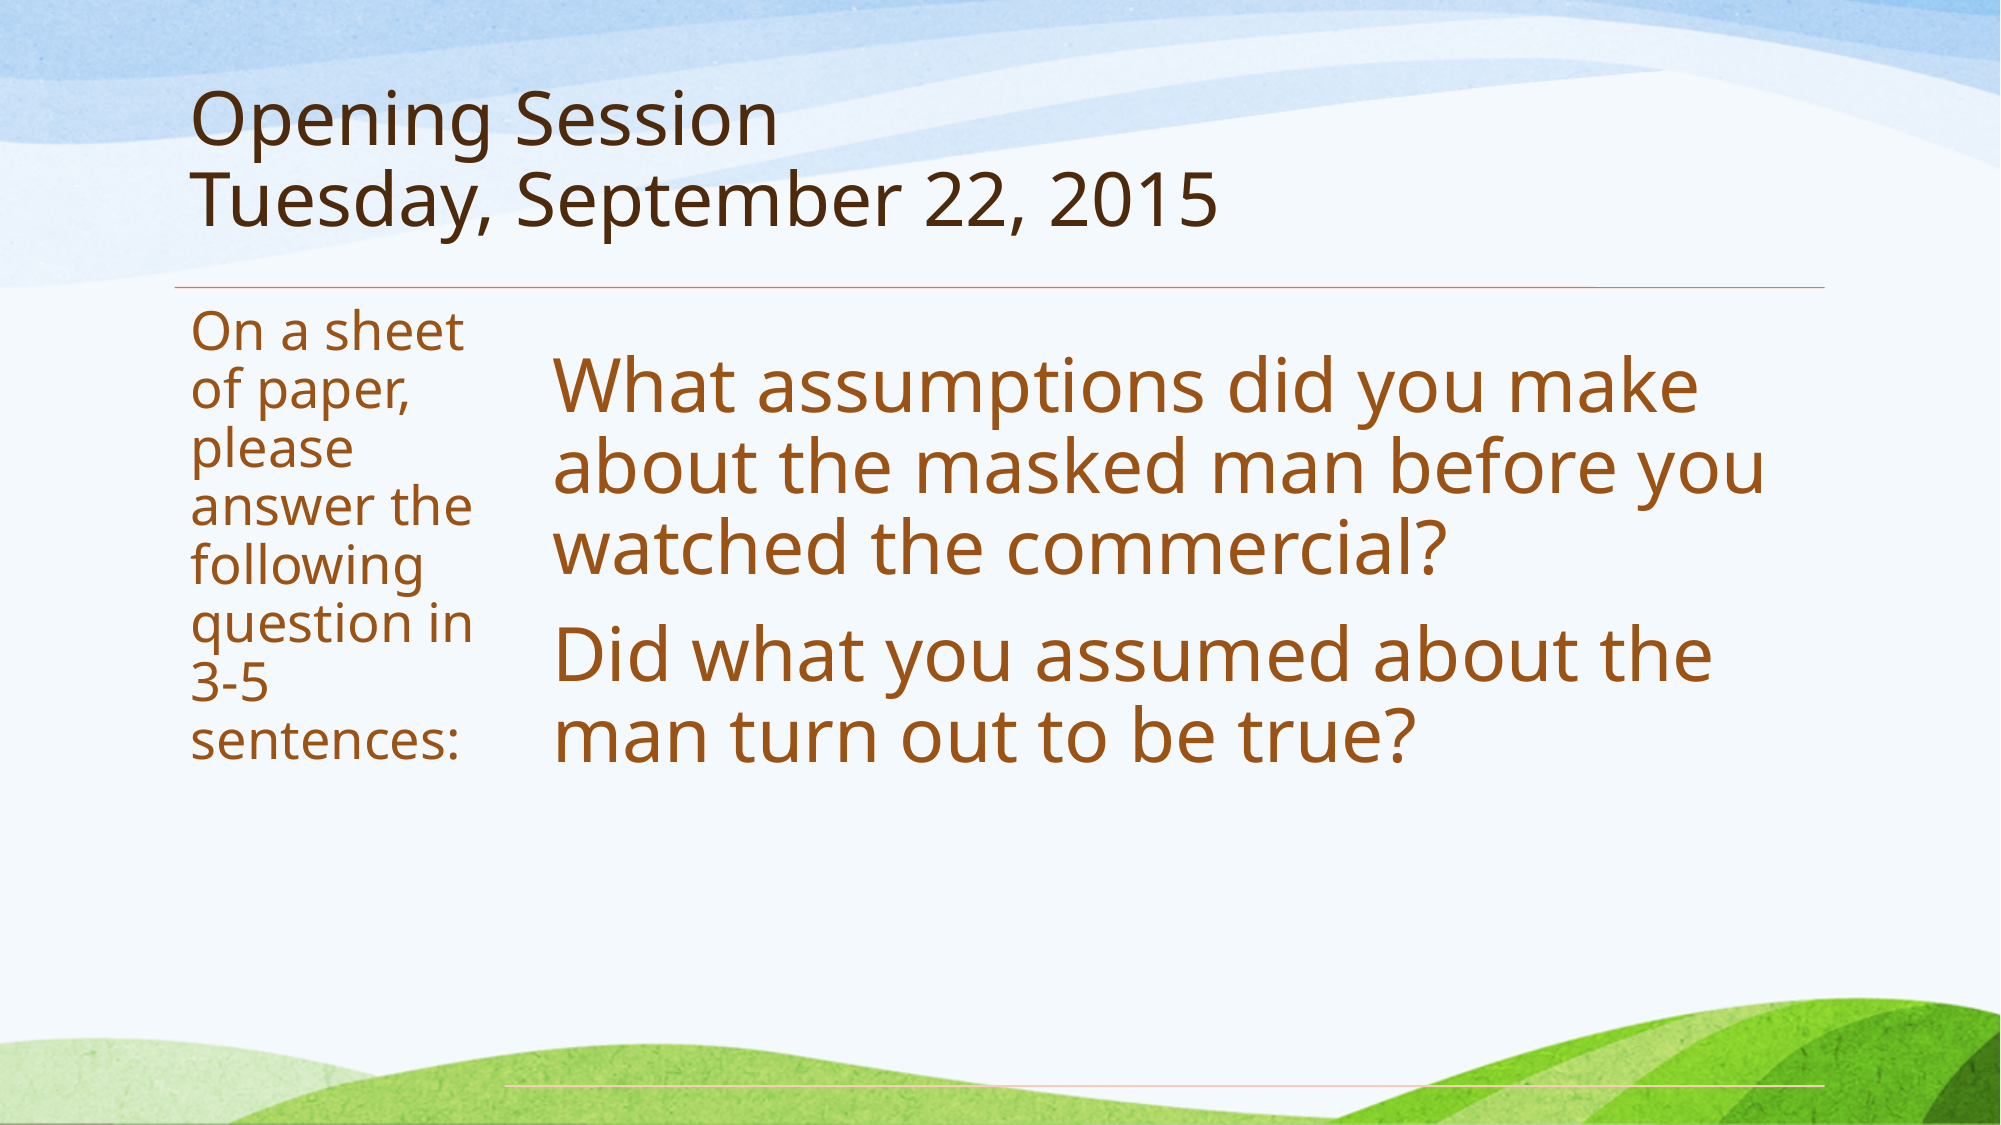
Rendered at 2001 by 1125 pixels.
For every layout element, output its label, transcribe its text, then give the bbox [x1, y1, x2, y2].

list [174, 287, 1825, 1125]
picture [0, 0, 2001, 1125]
title Opening Session Tuesday, September 22, 2015 [174, 50, 1825, 250]
